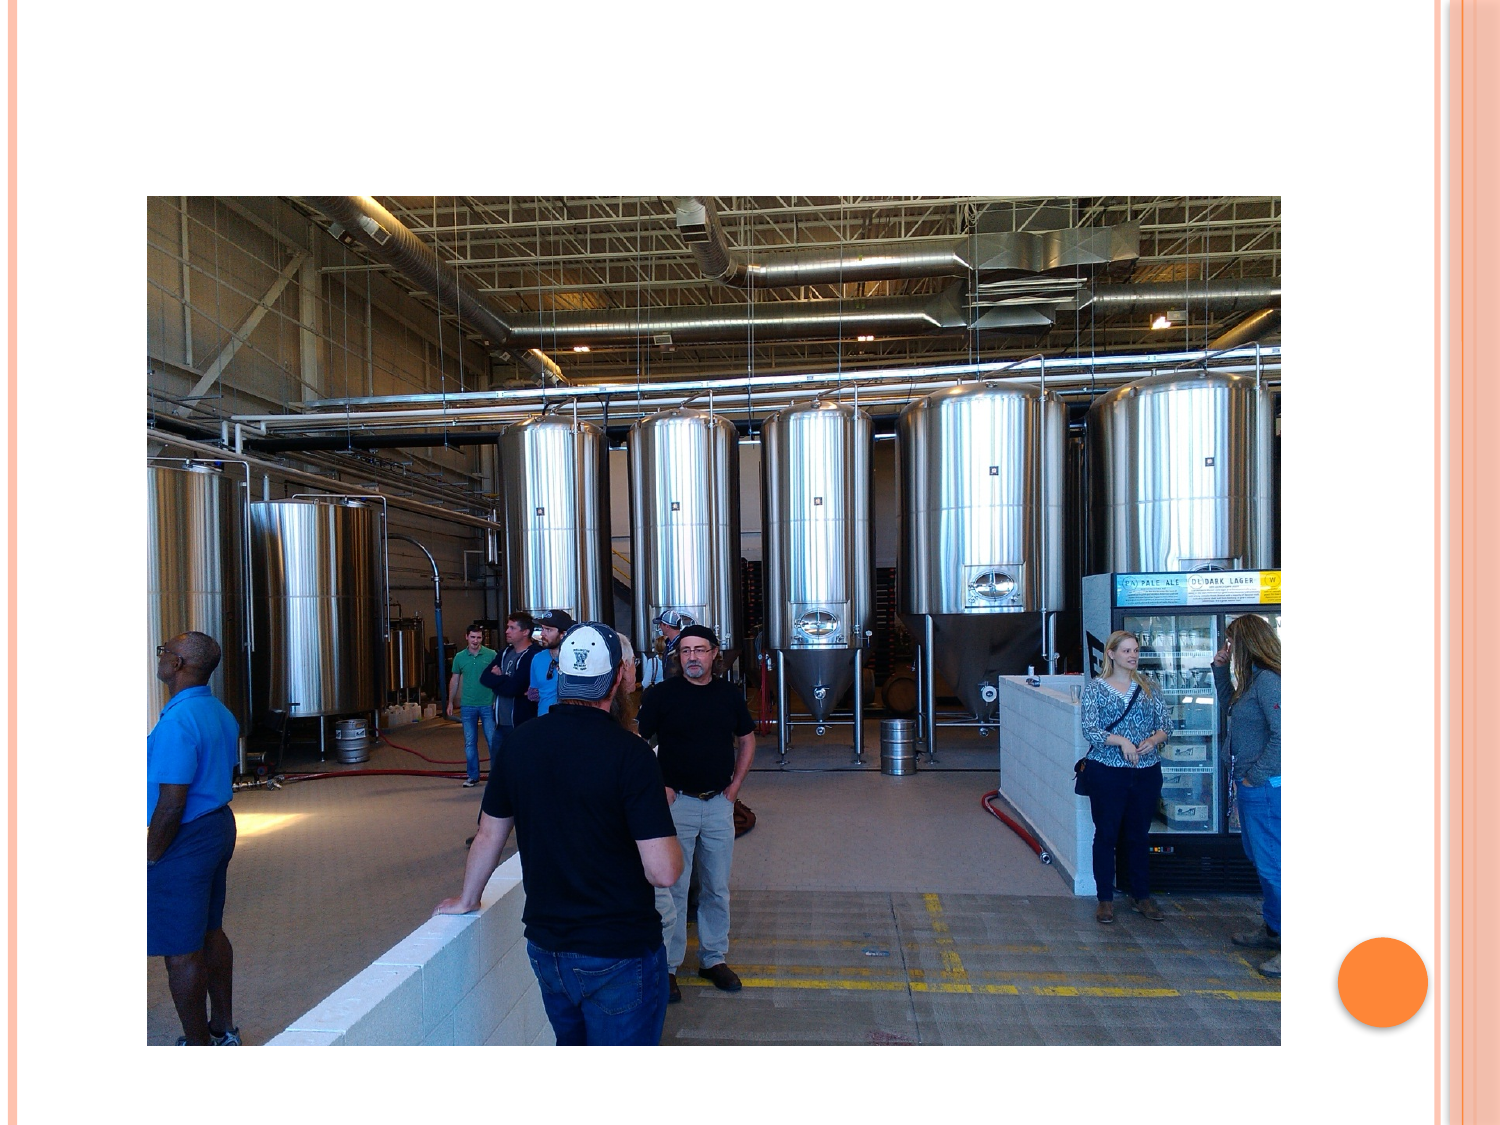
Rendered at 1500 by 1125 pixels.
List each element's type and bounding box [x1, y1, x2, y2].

list [147, 195, 1281, 1047]
